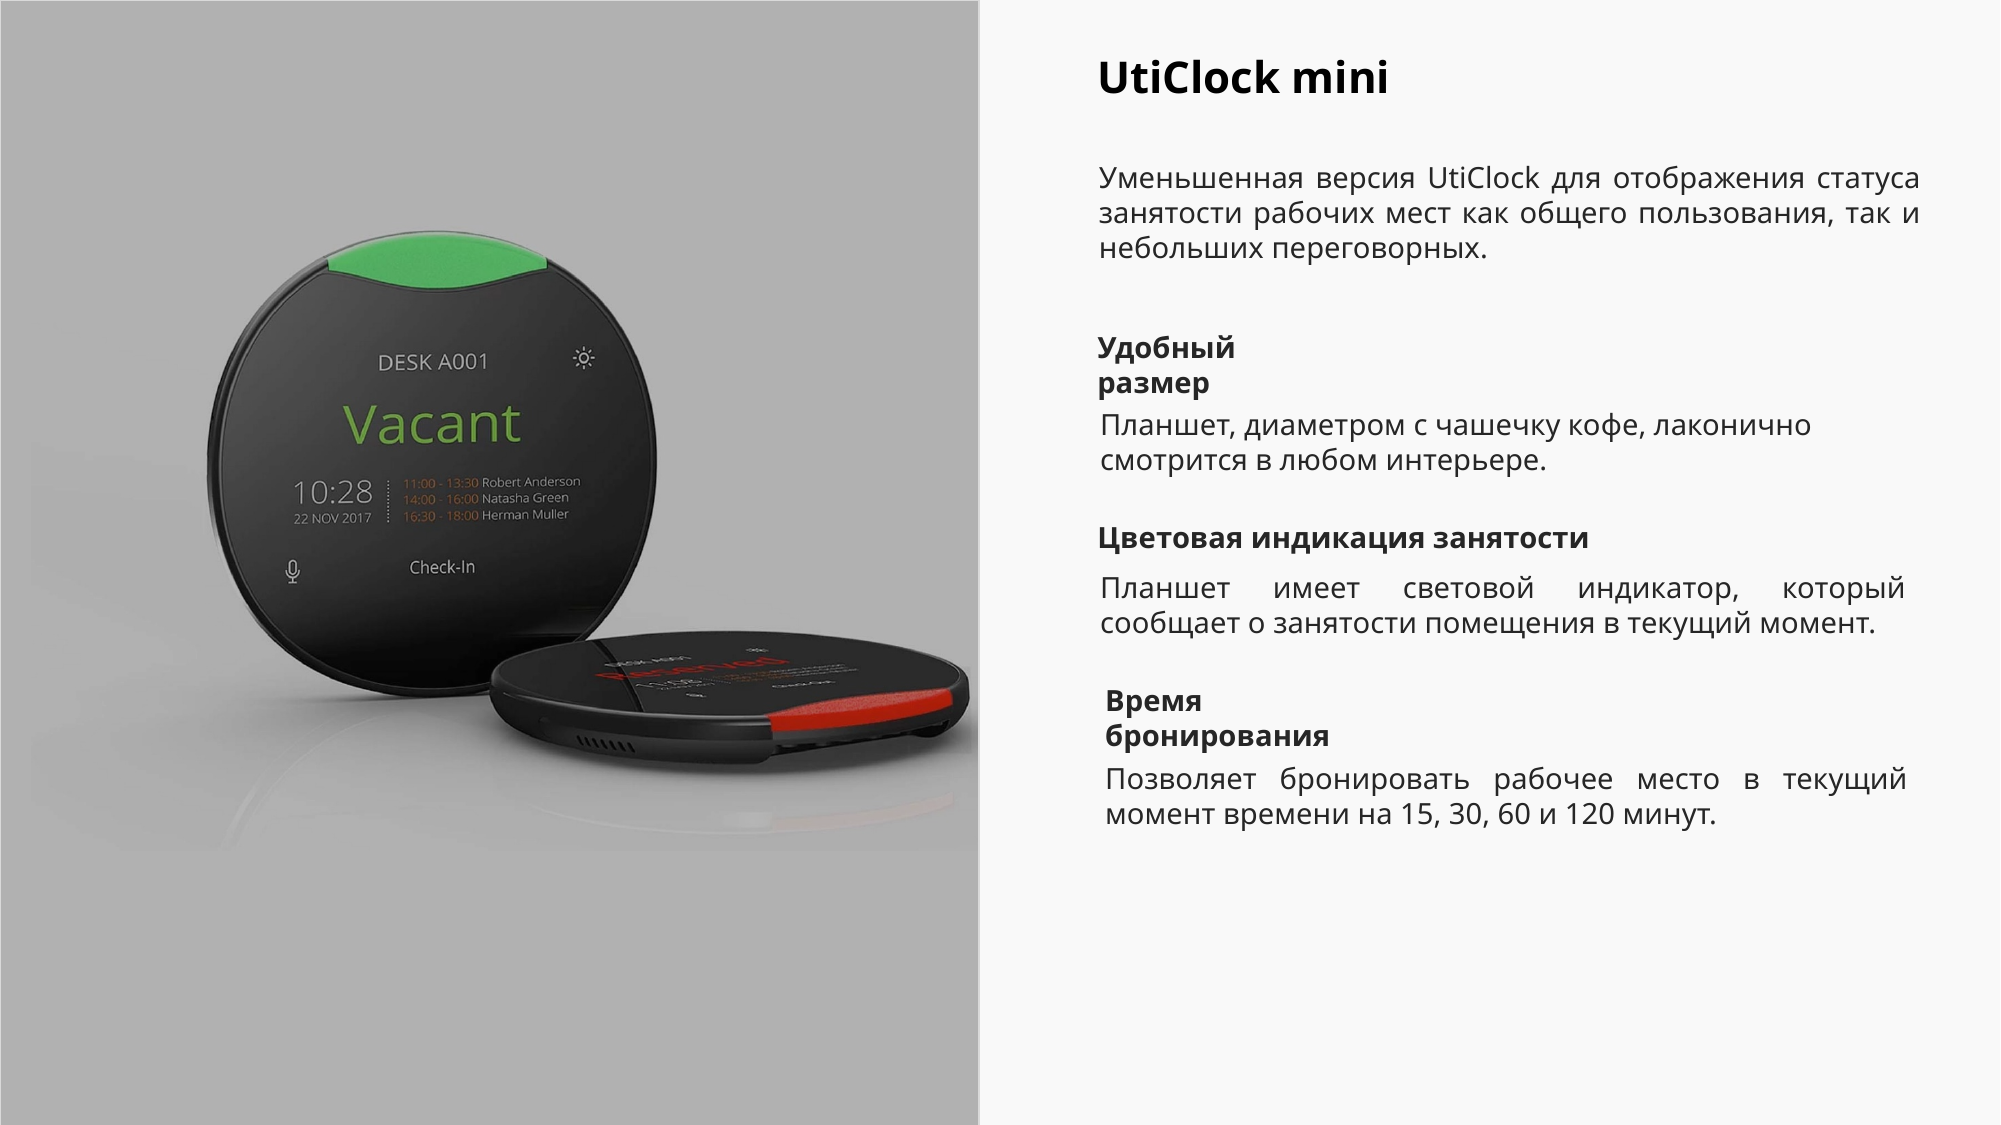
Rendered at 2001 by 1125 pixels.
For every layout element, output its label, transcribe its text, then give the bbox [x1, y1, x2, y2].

text_box Удобный размер [1082, 322, 1350, 407]
picture [21, 189, 979, 851]
text_box Планшет имеет световой индикатор, который сообщает о занятости помещения в текущий момент. [1085, 562, 1921, 648]
text_box Позволяет бронировать рабочее место в текущий момент времени на 15, 30, 60 и 120 минут. [1090, 752, 1923, 838]
text_box Уменьшенная версия UtiClock для отображения статуса занятости рабочих мест как общего пользования, так и небольших переговорных. [1099, 152, 1922, 270]
text_box [980, 0, 2000, 1125]
text_box Цветовая индикация занятости [1082, 511, 1756, 562]
text_box Время бронирования [1090, 675, 1383, 760]
text_box [0, 0, 980, 1125]
text_box UtiСlock mini [1082, 42, 1872, 110]
text_box Планшет, диаметром с чашечку кофе, лаконично смотрится в любом интерьере. [1085, 399, 1921, 484]
